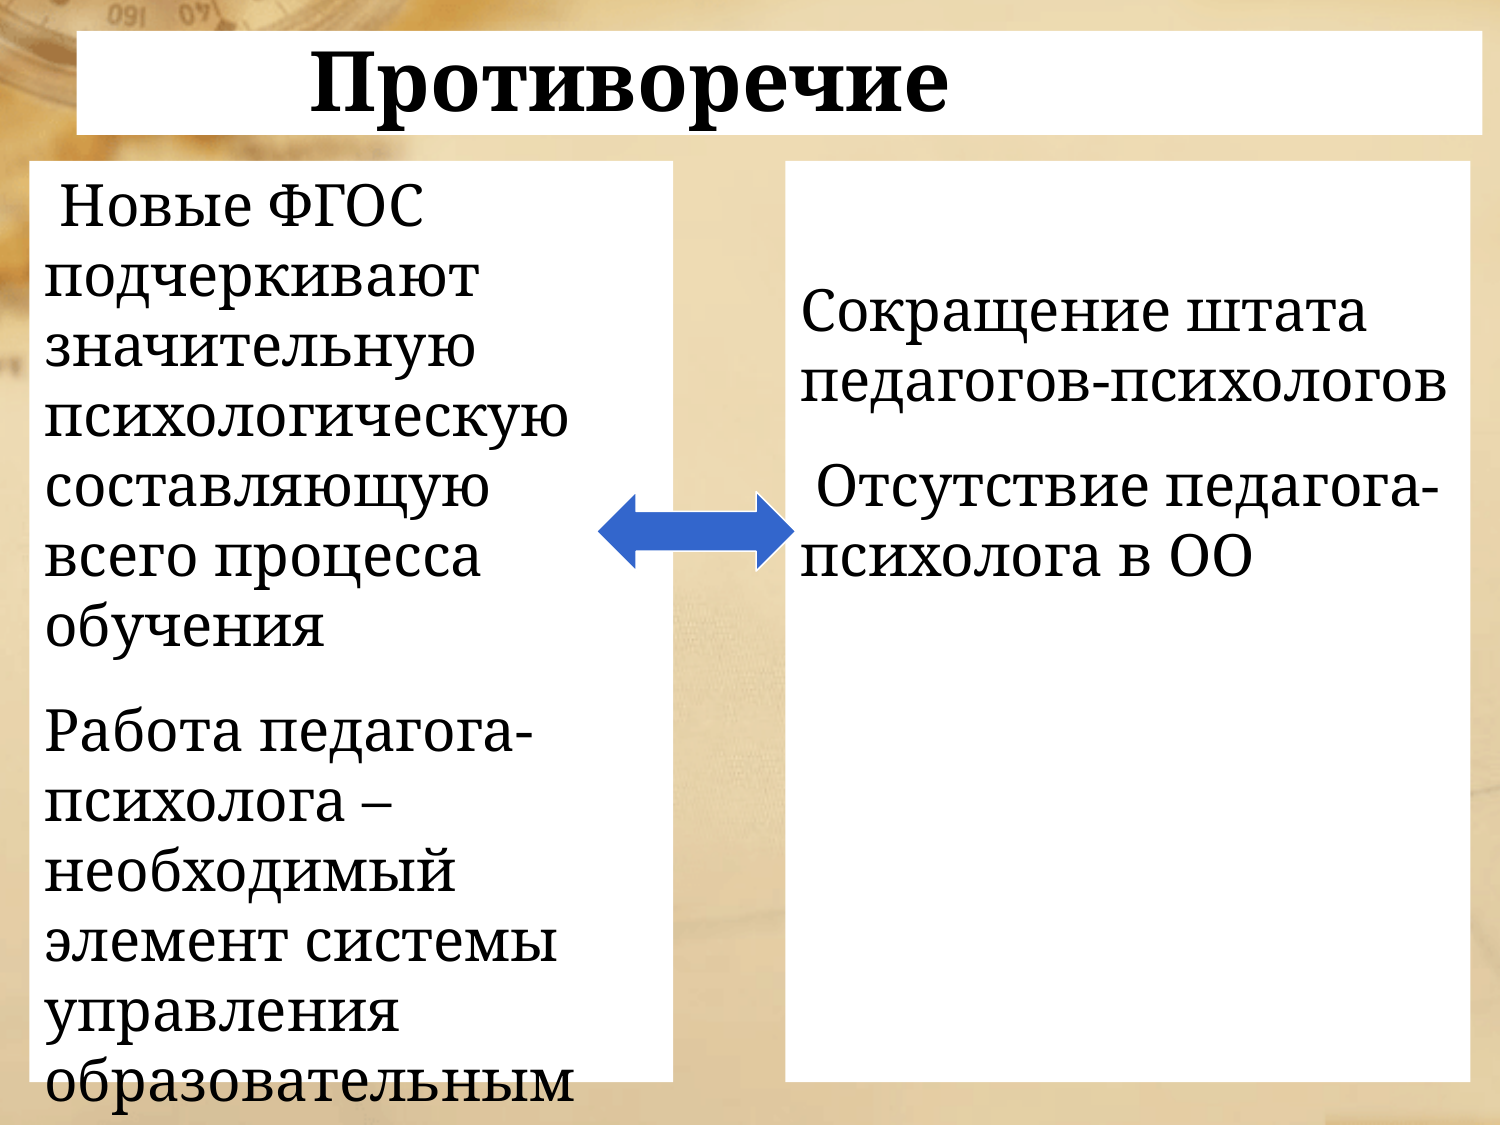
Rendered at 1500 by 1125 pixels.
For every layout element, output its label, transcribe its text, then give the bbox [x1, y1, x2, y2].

title Противоречие [76, 30, 1483, 136]
list Новые ФГОС подчеркивают значительную психологическую составляющую всего процесса обучения Работа педагога-психолога –необходимый элемент системы управления образовательным процессом школы [29, 160, 674, 1083]
text_box [596, 491, 796, 572]
list Сокращение штата педагогов-психологов Отсутствие педагога-психолога в ОО [785, 160, 1471, 1083]
picture [0, 0, 1500, 1125]
